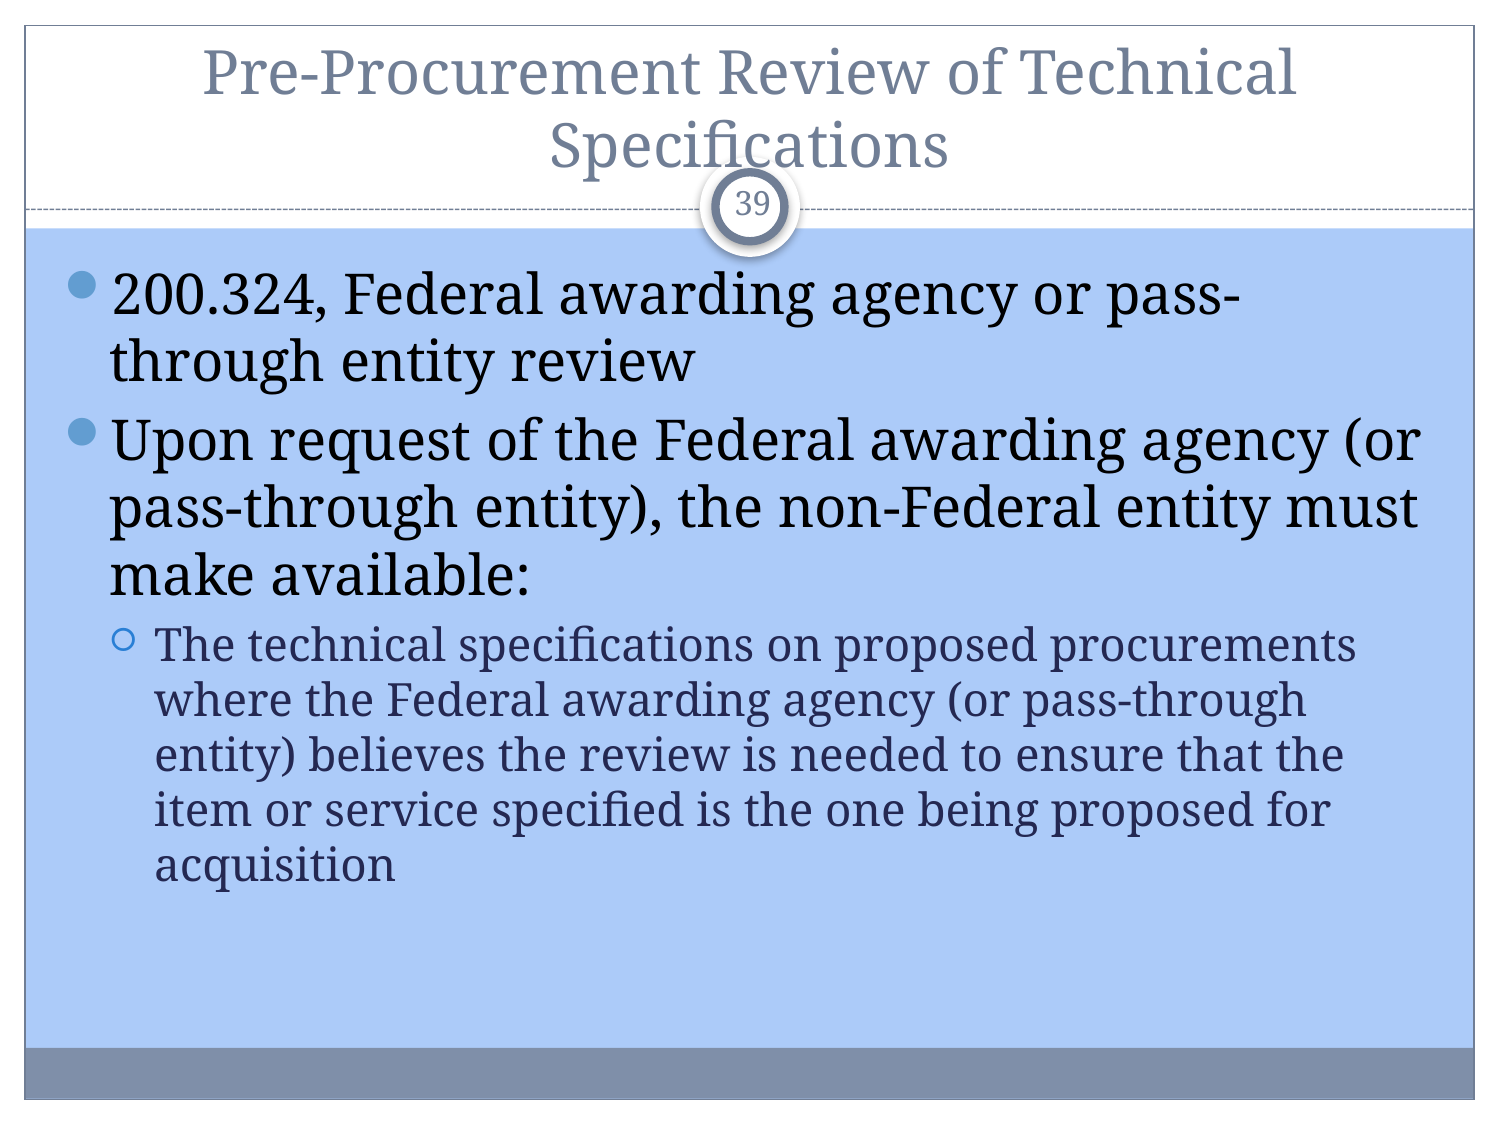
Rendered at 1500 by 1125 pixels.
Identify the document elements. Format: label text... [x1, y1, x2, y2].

title Pre-Procurement Review of Technical Specifications [50, 24, 1450, 188]
slide_number 39 [715, 168, 791, 241]
list 200.324, Federal awarding agency or pass-through entity review Upon request of the Federal awarding agency (or pass-through entity), the non-Federal entity must make available: The technical specifications on proposed procurements where the Federal awarding agency (or pass-through entity) believes the review is needed to ensure that the item or service specified is the one being proposed for acquisition [49, 250, 1445, 1001]
